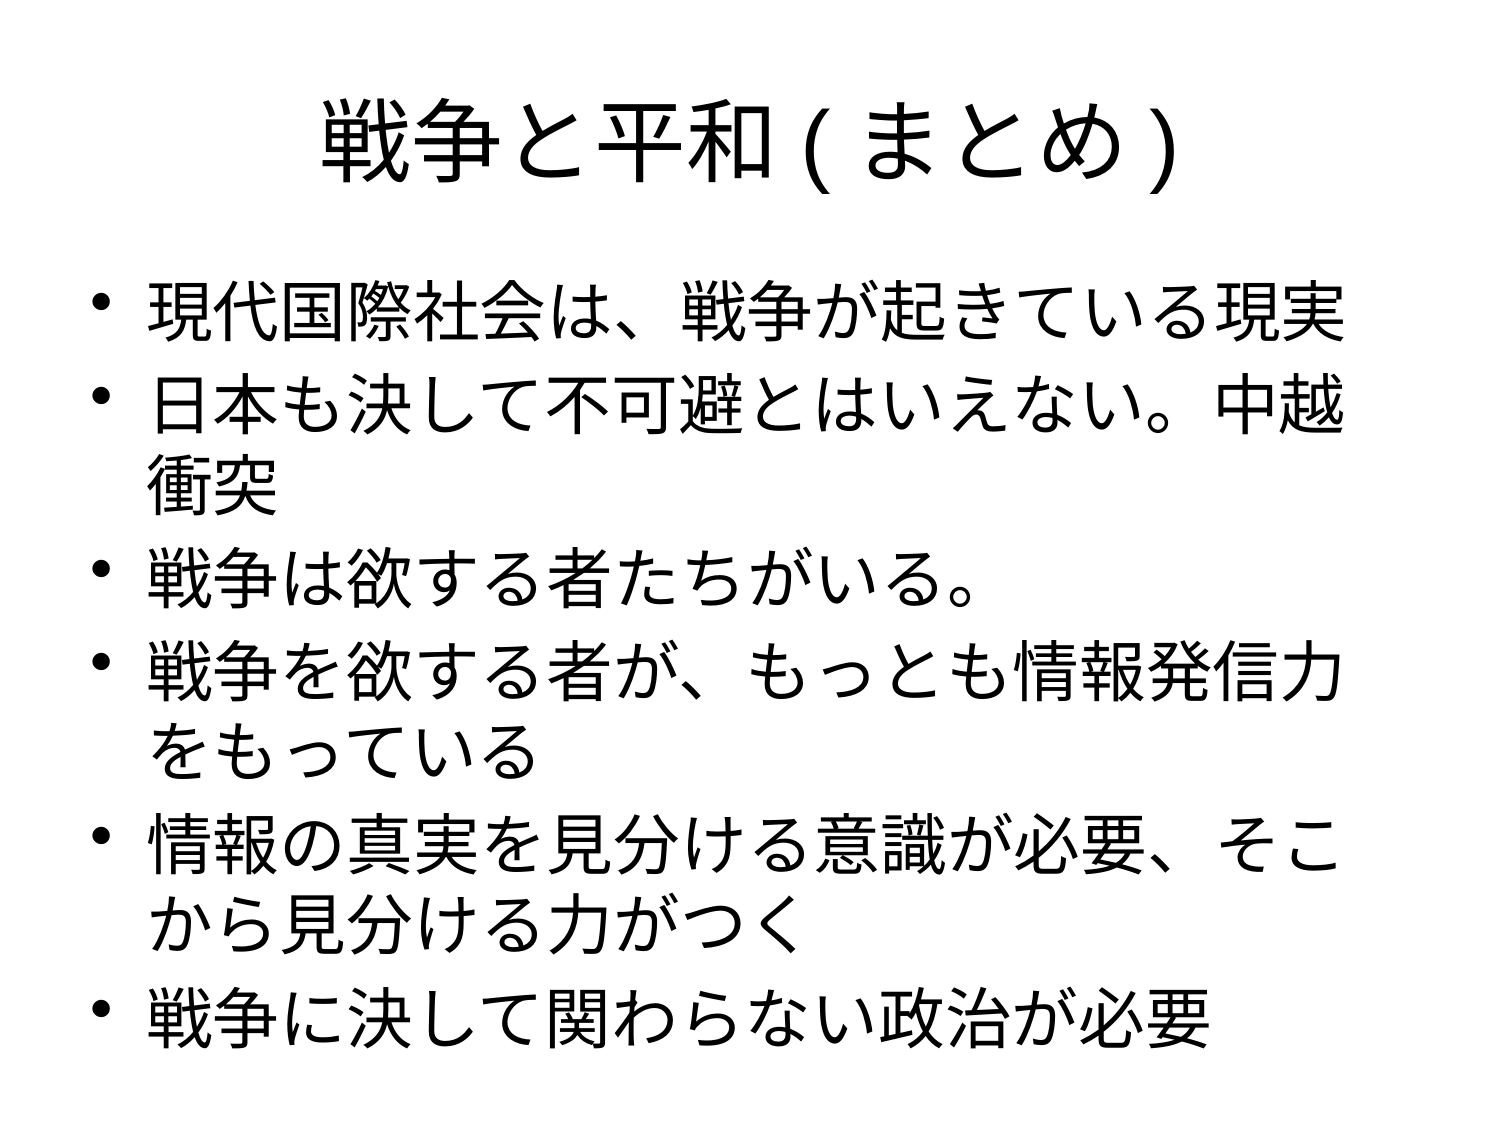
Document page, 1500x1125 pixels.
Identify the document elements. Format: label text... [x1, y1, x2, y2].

list 現代国際社会は、戦争が起きている現実 日本も決して不可避とはいえない。中越衝突 戦争は欲する者たちがいる。 戦争を欲する者が、もっとも情報発信力をもっている 情報の真実を見分ける意識が必要、そこから見分ける力がつく 戦争に決して関わらない政治が必要 [74, 262, 1426, 1006]
title 戦争と平和(まとめ) [74, 44, 1426, 233]
